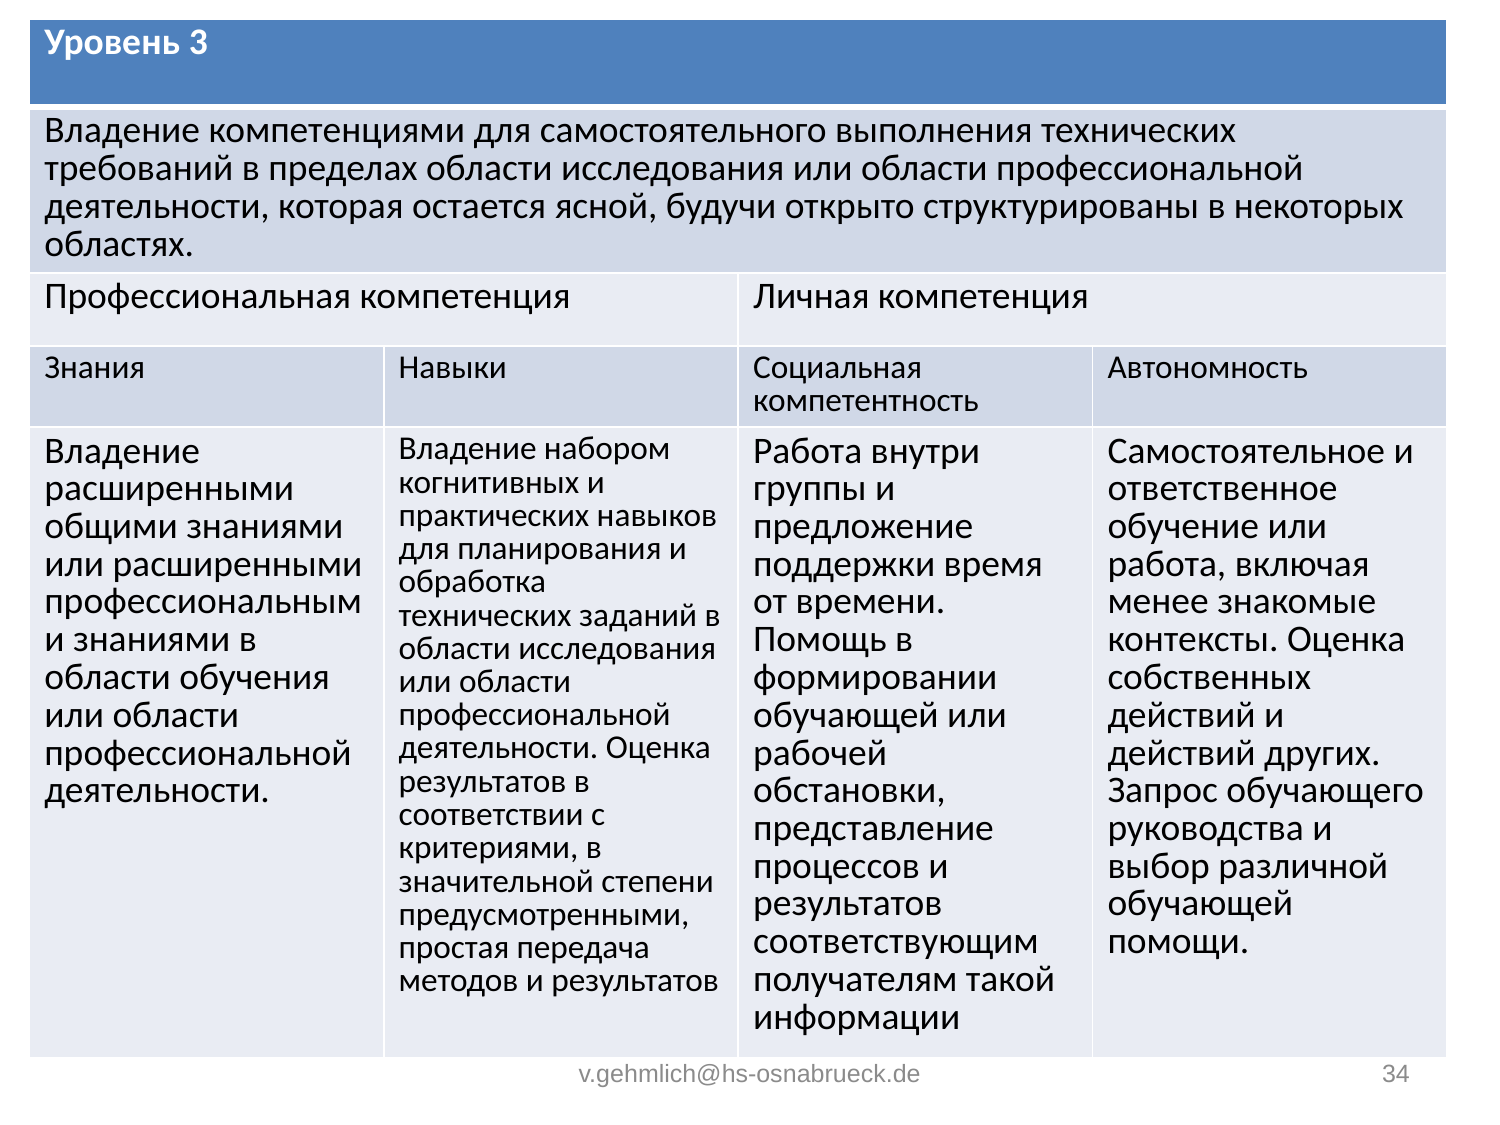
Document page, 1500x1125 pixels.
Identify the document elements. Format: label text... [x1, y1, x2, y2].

table_cell Навыки [385, 347, 737, 426]
table_cell Профессиональная компетенция [30, 274, 737, 345]
table_cell Владение компетенциями для самостоятельного выполнения технических требований в пределах области исследования или области профессиональной деятельности, которая остается ясной, будучи открыто структурированы в некоторых областях. [30, 110, 1446, 272]
footer v.gehmlich@hs-osnabrueck.de [512, 1059, 988, 1103]
table_cell Социальная компетентность [739, 347, 1092, 426]
table_cell Владение расширенными общими знаниями или расширенными профессиональными знаниями в области обучения или области профессиональной деятельности. [30, 428, 383, 1057]
table_cell Работа внутри группы и предложение поддержки время от времени. Помощь в формировании обучающей или рабочей обстановки, представление процессов и результатов соответствующим получателям такой информации [739, 428, 1092, 1057]
table_header Уровень 3 [30, 20, 1446, 104]
table_cell Личная компетенция [739, 274, 1446, 345]
slide_number 34 [1074, 1059, 1425, 1103]
table_cell Автономность [1093, 347, 1446, 426]
table_cell Владение набором когнитивных и практических навыков для планирования и обработка технических заданий в области исследования или области профессиональной деятельности. Оценка результатов в соответствии с критериями, в значительной степени предусмотренными, простая передача методов и результатов [385, 428, 737, 1057]
table_cell Самостоятельное и ответственное обучение или работа, включая менее знакомые контексты. Оценка собственных действий и действий других. Запрос обучающего руководства и выбор различной обучающей помощи. [1093, 428, 1446, 1057]
table_cell Знания [30, 347, 383, 426]
